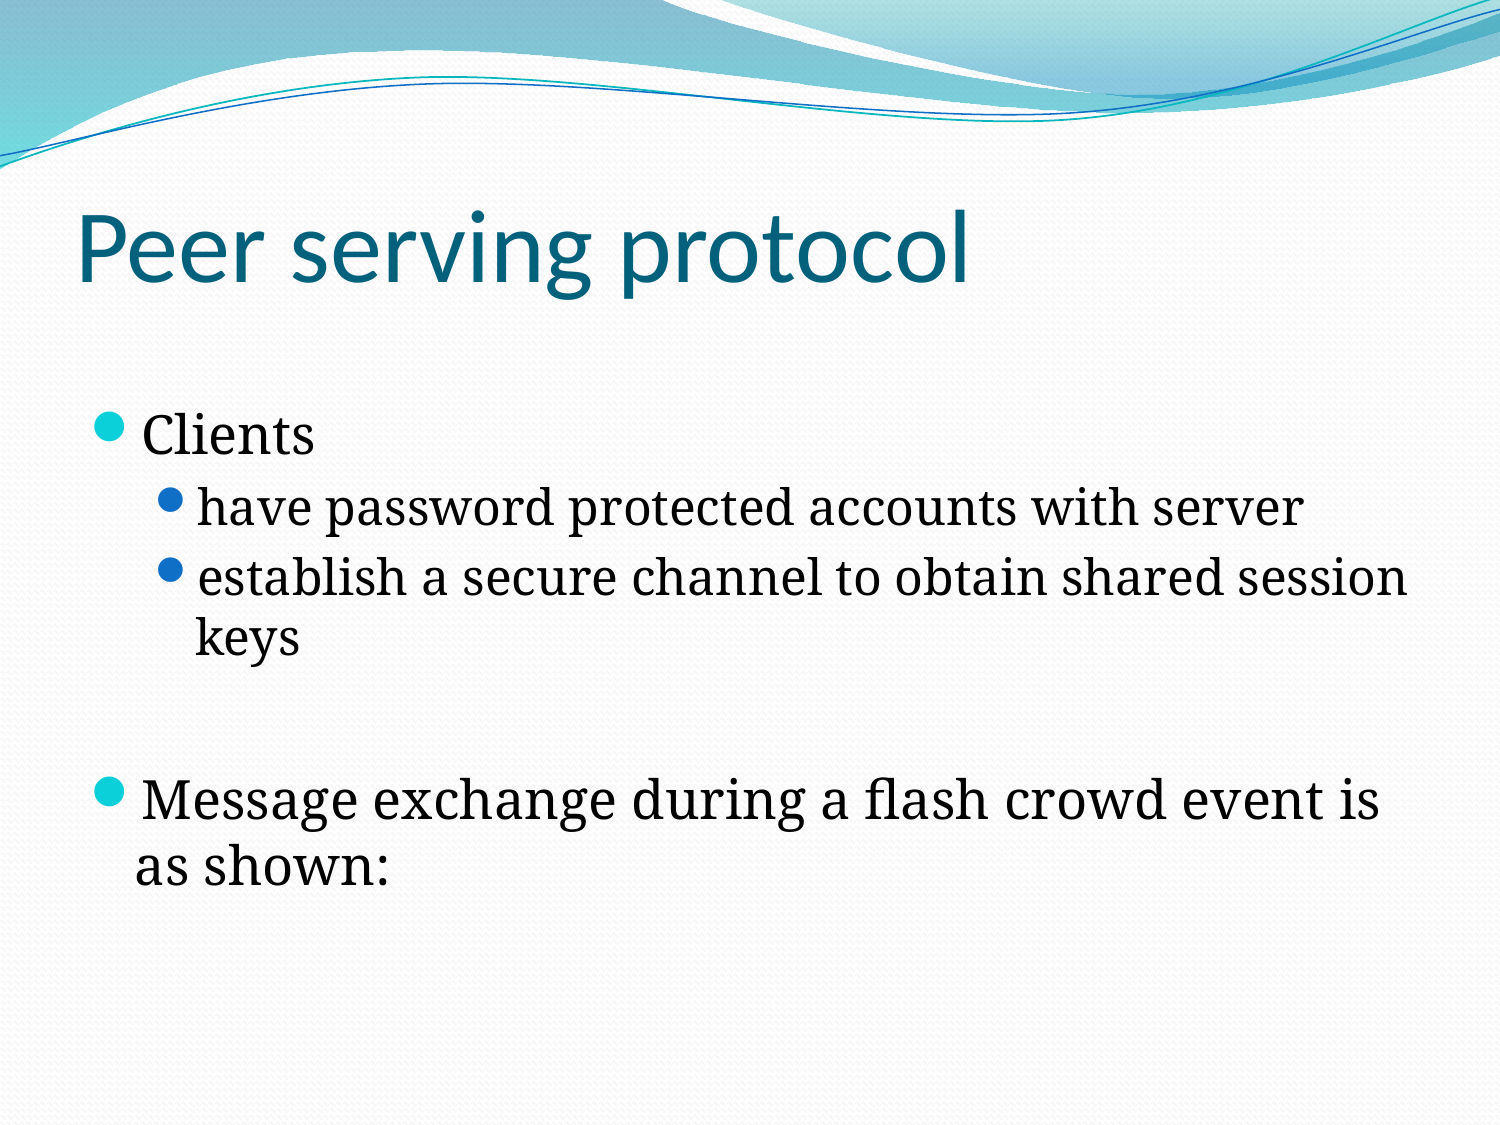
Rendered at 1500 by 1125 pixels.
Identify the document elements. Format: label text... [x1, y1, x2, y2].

title Peer serving protocol [74, 115, 1426, 304]
list Clients have password protected accounts with server establish a secure channel to obtain shared session keys Message exchange during a flash crowd event is as shown: [74, 317, 1426, 1038]
